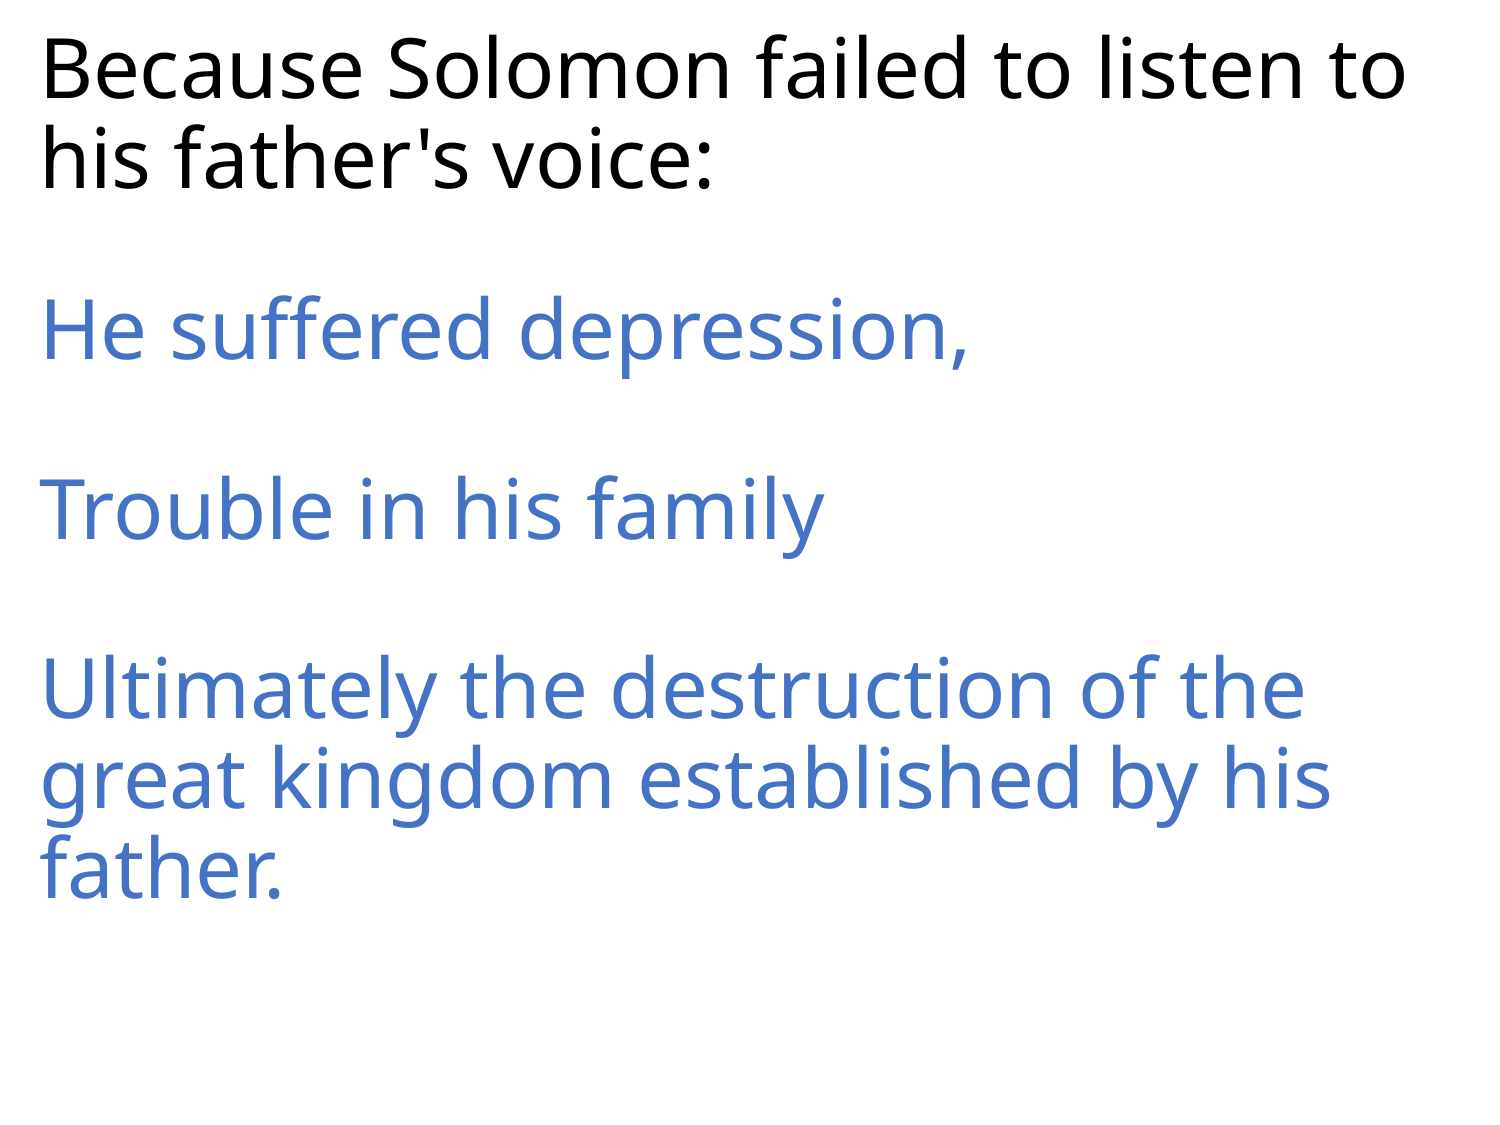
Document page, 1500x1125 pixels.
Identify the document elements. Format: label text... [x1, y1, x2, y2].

list Because Solomon failed to listen to his father's voice: He suffered depression, Trouble in his family Ultimately the destruction of the great kingdom established by his father. [24, 18, 1478, 1113]
